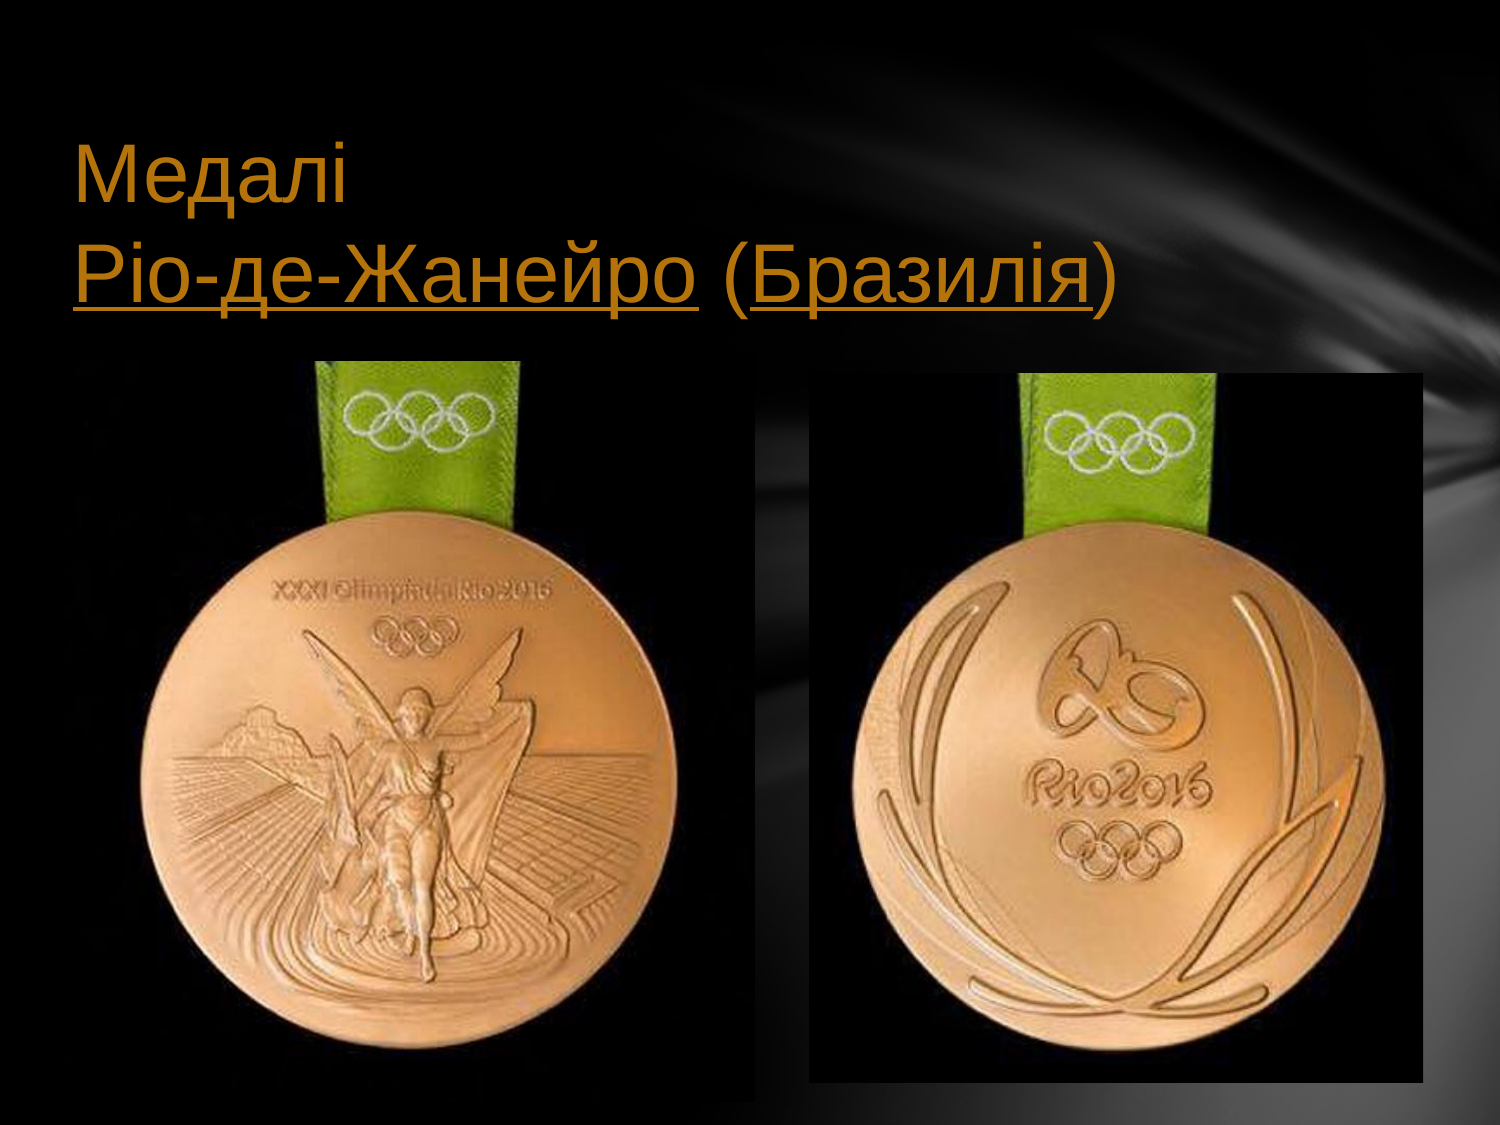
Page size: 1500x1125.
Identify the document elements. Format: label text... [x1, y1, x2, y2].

picture [808, 373, 1424, 1083]
picture [64, 361, 756, 1102]
title Медалі Ріо-де-Жанейро (Бразилія) [57, 66, 1448, 327]
